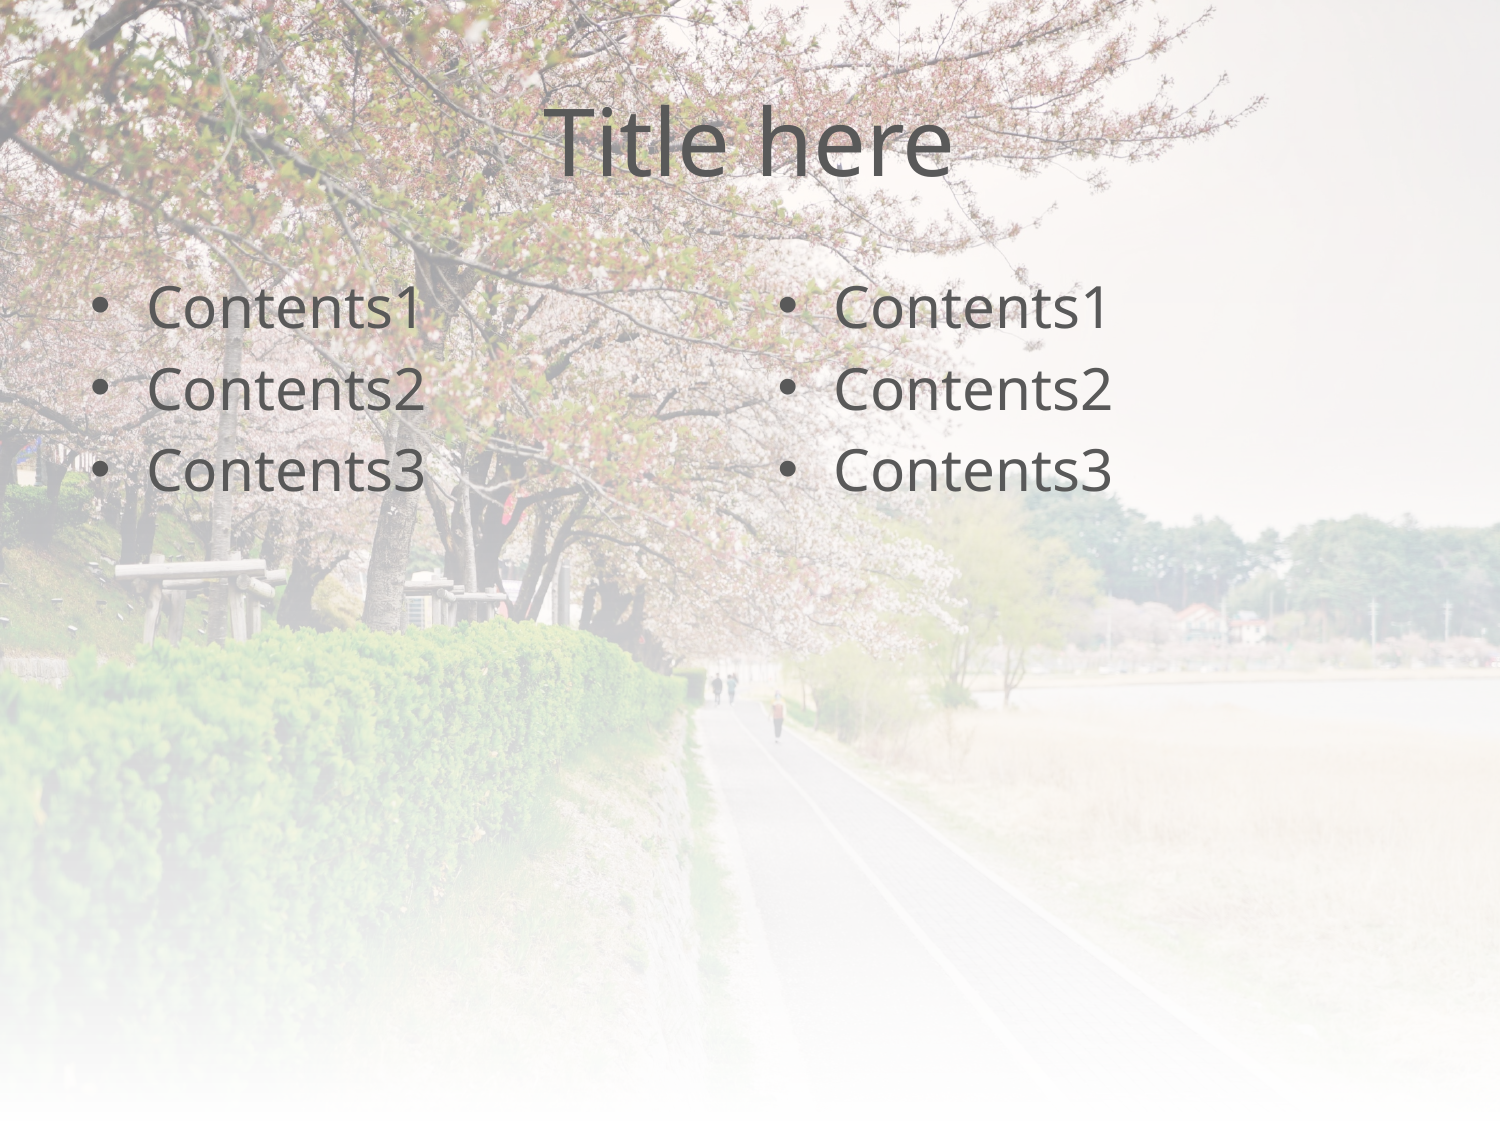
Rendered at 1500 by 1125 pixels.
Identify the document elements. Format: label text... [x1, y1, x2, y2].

title Title here [75, 45, 1425, 233]
list Contents1 Contents2 Contents3 [762, 262, 1425, 1005]
text_box [0, 0, 1500, 1125]
list Contents1 Contents2 Contents3 [75, 262, 738, 1005]
